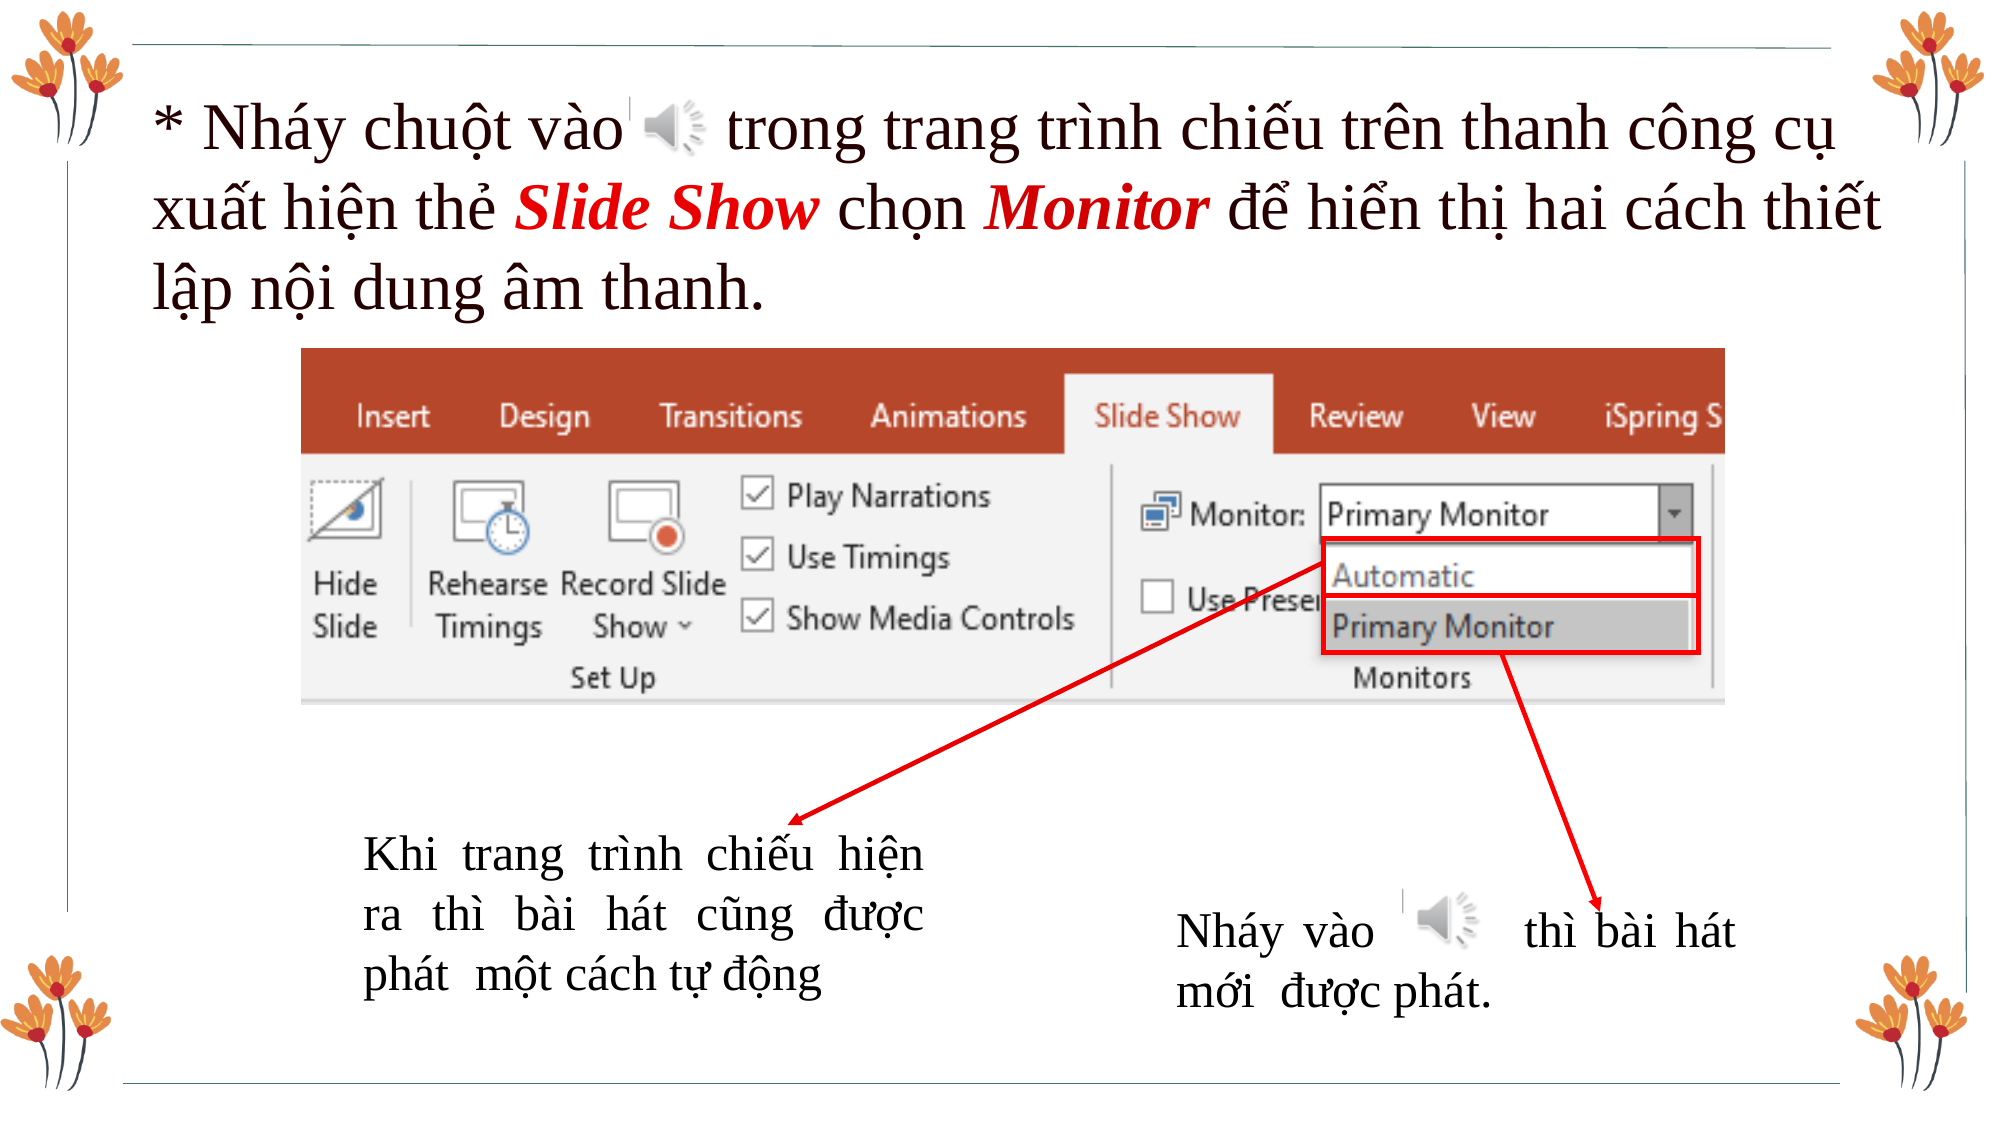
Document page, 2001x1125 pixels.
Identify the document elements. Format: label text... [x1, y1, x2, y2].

picture [629, 85, 729, 178]
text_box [1161, 595, 1753, 986]
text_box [132, 44, 1832, 49]
picture [11, 11, 123, 147]
picture [1872, 11, 1984, 147]
picture [301, 348, 1725, 705]
picture [0, 955, 111, 1091]
text_box * Nháy chuột vào trong trang trình chiếu trên thanh công cụ xuất hiện thẻ Slide Show chọn Monitor để hiển thị hai cách thiết lập nội dung âm thanh. [137, 75, 1922, 331]
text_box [348, 538, 1699, 939]
picture [1855, 955, 1967, 1091]
